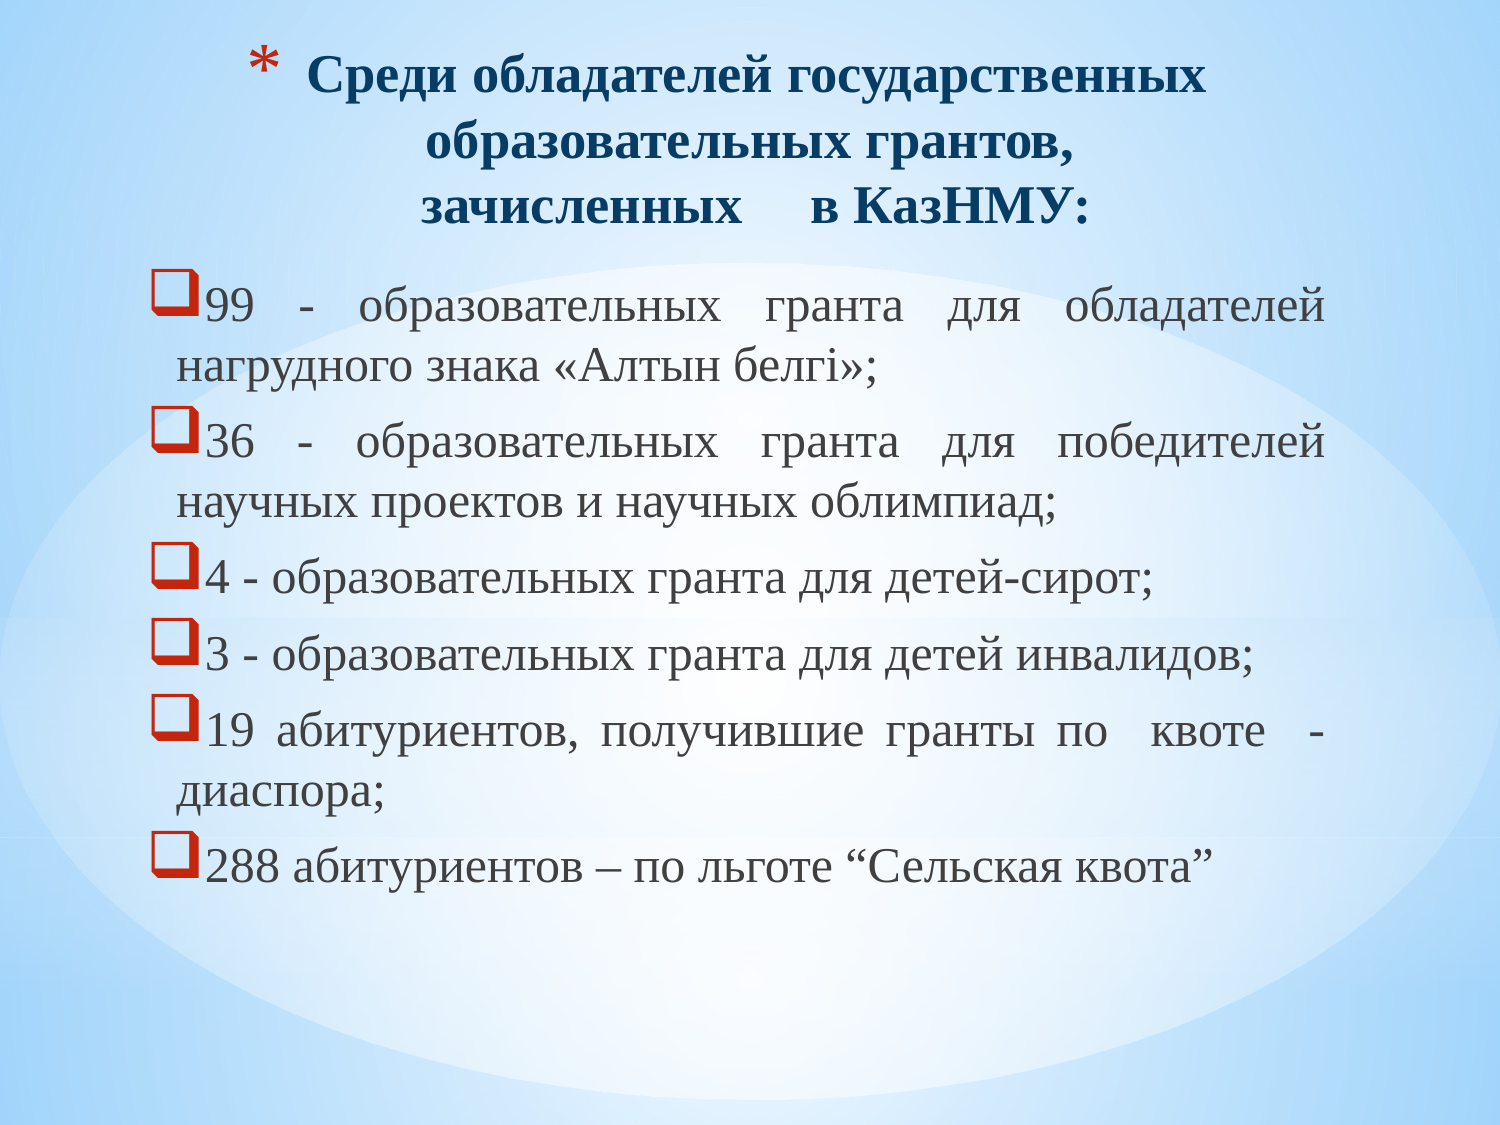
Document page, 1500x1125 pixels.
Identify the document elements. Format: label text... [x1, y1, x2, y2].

title Среди обладателей государственных образовательных грантов, зачисленных в КазНМУ: [194, 30, 1264, 244]
list 99 - образовательных гранта для обладателей нагрудного знака «Алтын белгі»; 36 - образовательных гранта для победителей научных проектов и научных облимпиад; 4 - образовательных гранта для детей-сирот; 3 - образовательных гранта для детей инвалидов; 19 абитуриентов, получившие гранты по квоте - диаспора; 288 абитуриентов – по льготе “Сельская квота” [123, 264, 1341, 929]
